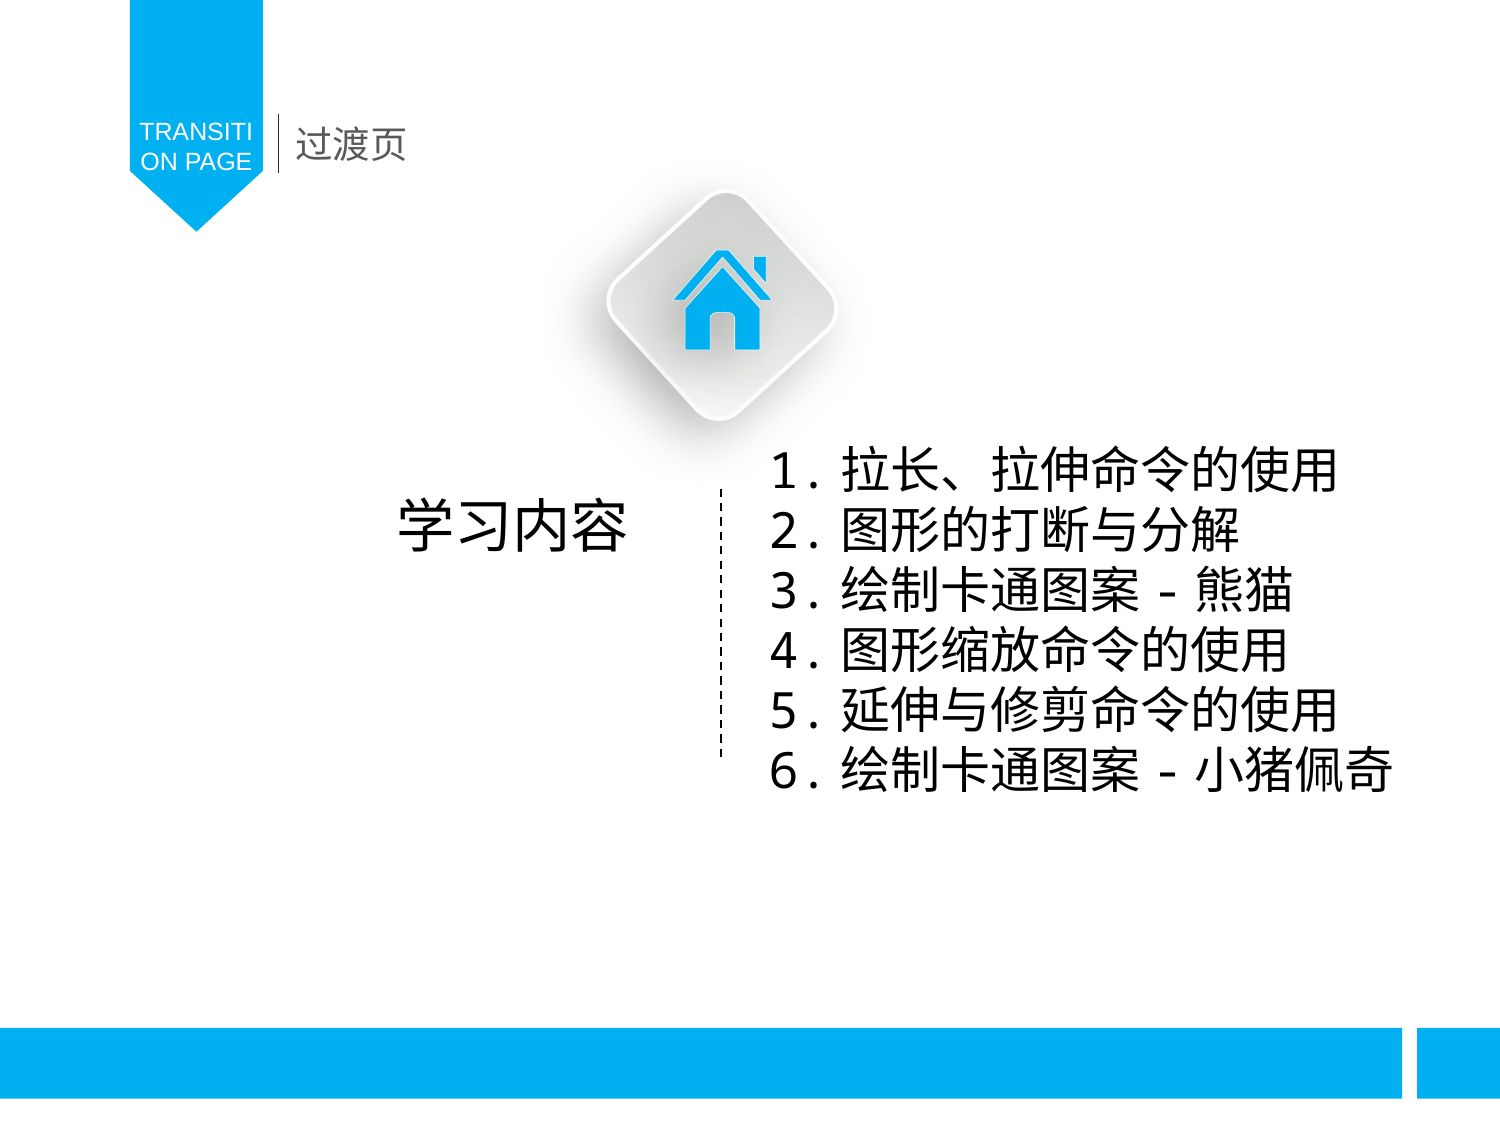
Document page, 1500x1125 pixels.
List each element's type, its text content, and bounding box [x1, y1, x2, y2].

text_box 1.拉长、拉伸命令的使用 2.图形的打断与分解 3.绘制卡通图案-熊猫 4.图形缩放命令的使用 5.延伸与修剪命令的使用 6.绘制卡通图案-小猪佩奇 [753, 430, 1420, 806]
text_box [632, 215, 813, 395]
text_box 学习内容 [381, 481, 688, 567]
